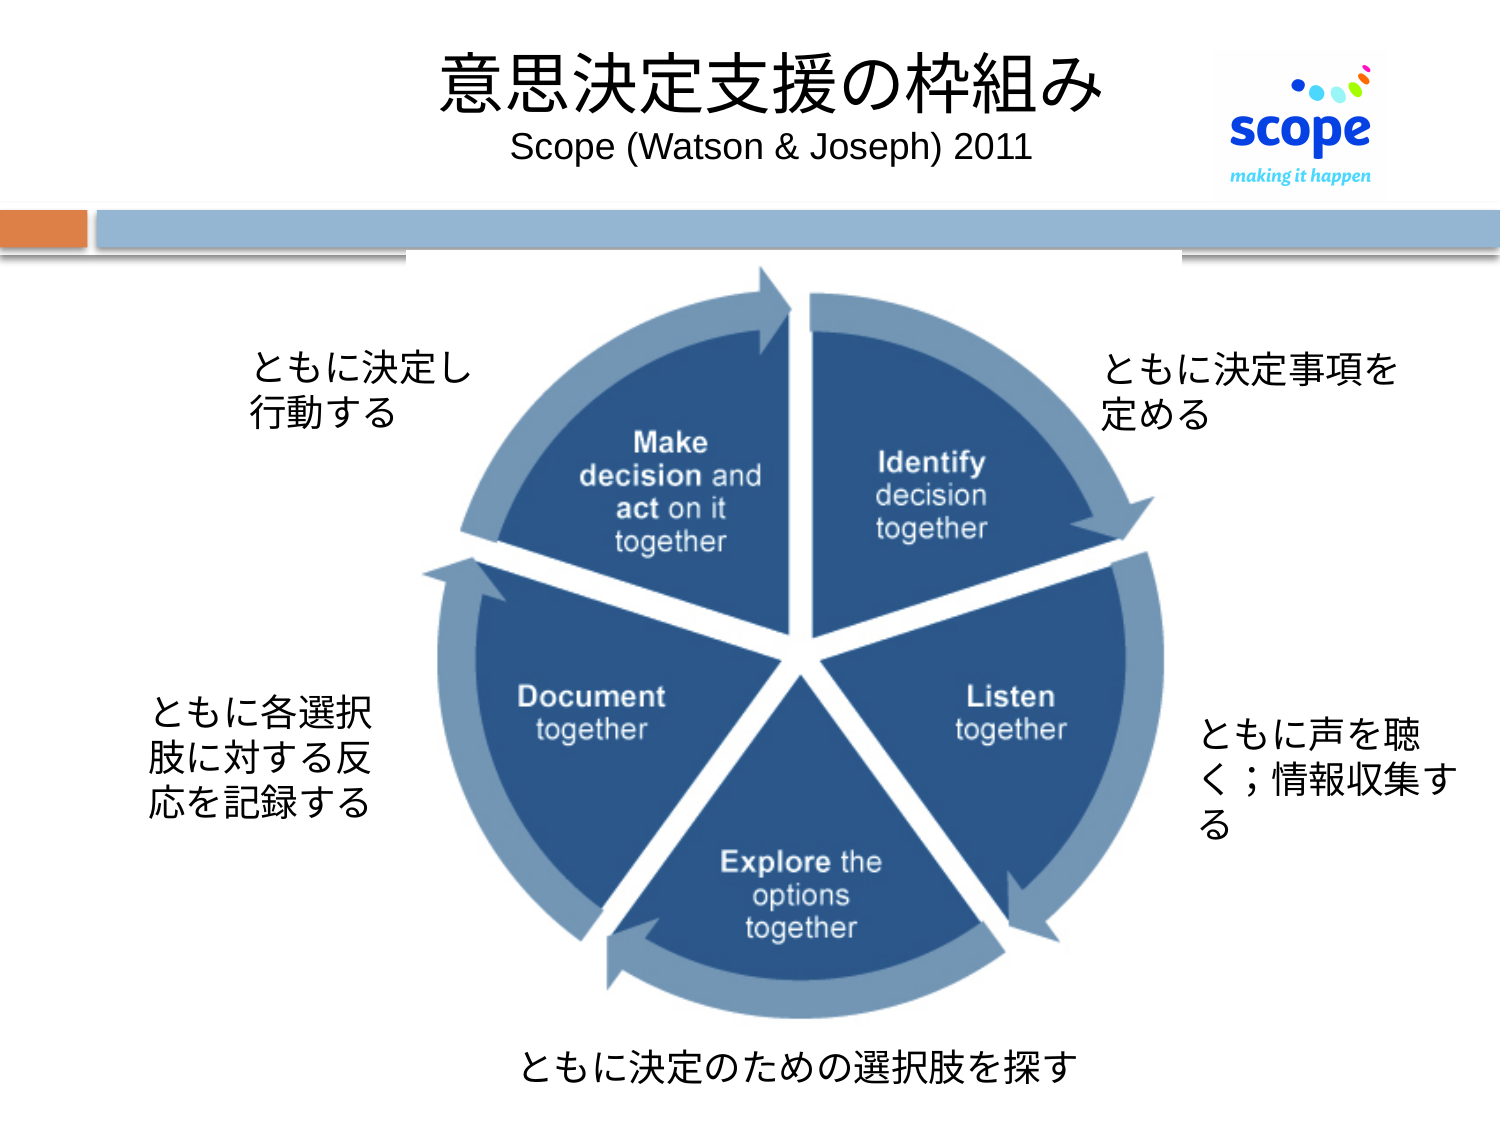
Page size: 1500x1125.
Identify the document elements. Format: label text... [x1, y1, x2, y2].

text_box 意思決定支援の枠組み Scope (Watson & Joseph) 2011 [199, 34, 1344, 175]
picture [406, 250, 1182, 1035]
text_box ともに決定事項を 定める [1187, 338, 1416, 444]
text_box ともに決定のための選択肢を探す [501, 1044, 1094, 1097]
text_box ともに決定し 行動する [234, 336, 400, 442]
text_box Supported decision making framework A tool for people supporting those who communicate informally to live lives they prefer Watson (2010) [87, 6, 1463, 194]
picture [1212, 50, 1388, 202]
text_box ともに各選択肢に対する反応を記録する [133, 682, 400, 832]
text_box ともに声を聴く；情報収集する [1187, 704, 1476, 854]
